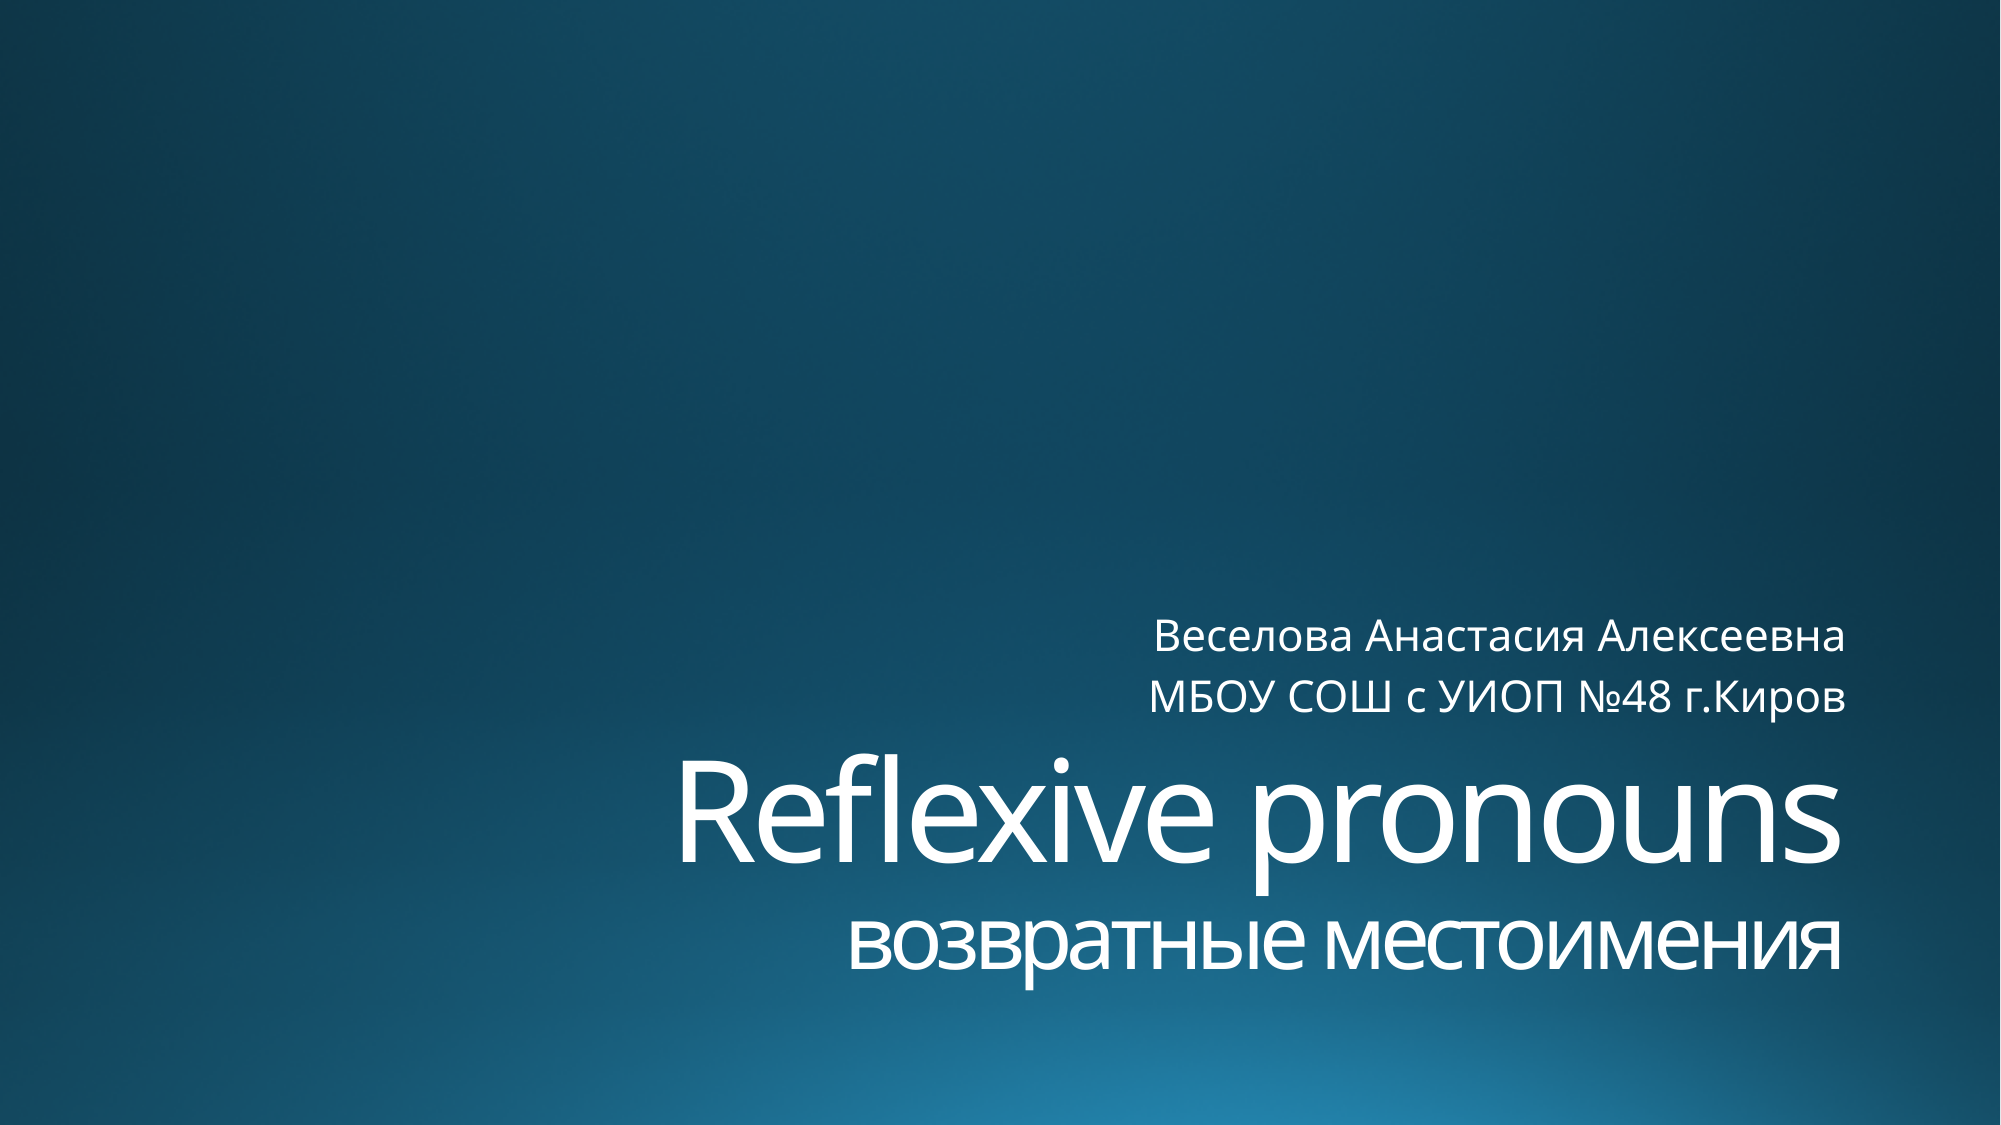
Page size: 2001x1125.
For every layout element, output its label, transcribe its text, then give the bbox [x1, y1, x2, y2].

title Reflexive pronouns возвратные местоимения [362, 732, 1863, 1002]
subtitle Веселова Анастасия Алексеевна МБОУ СОШ с УИОП №48 г.Киров [362, 606, 1863, 730]
picture [0, 0, 2001, 1125]
